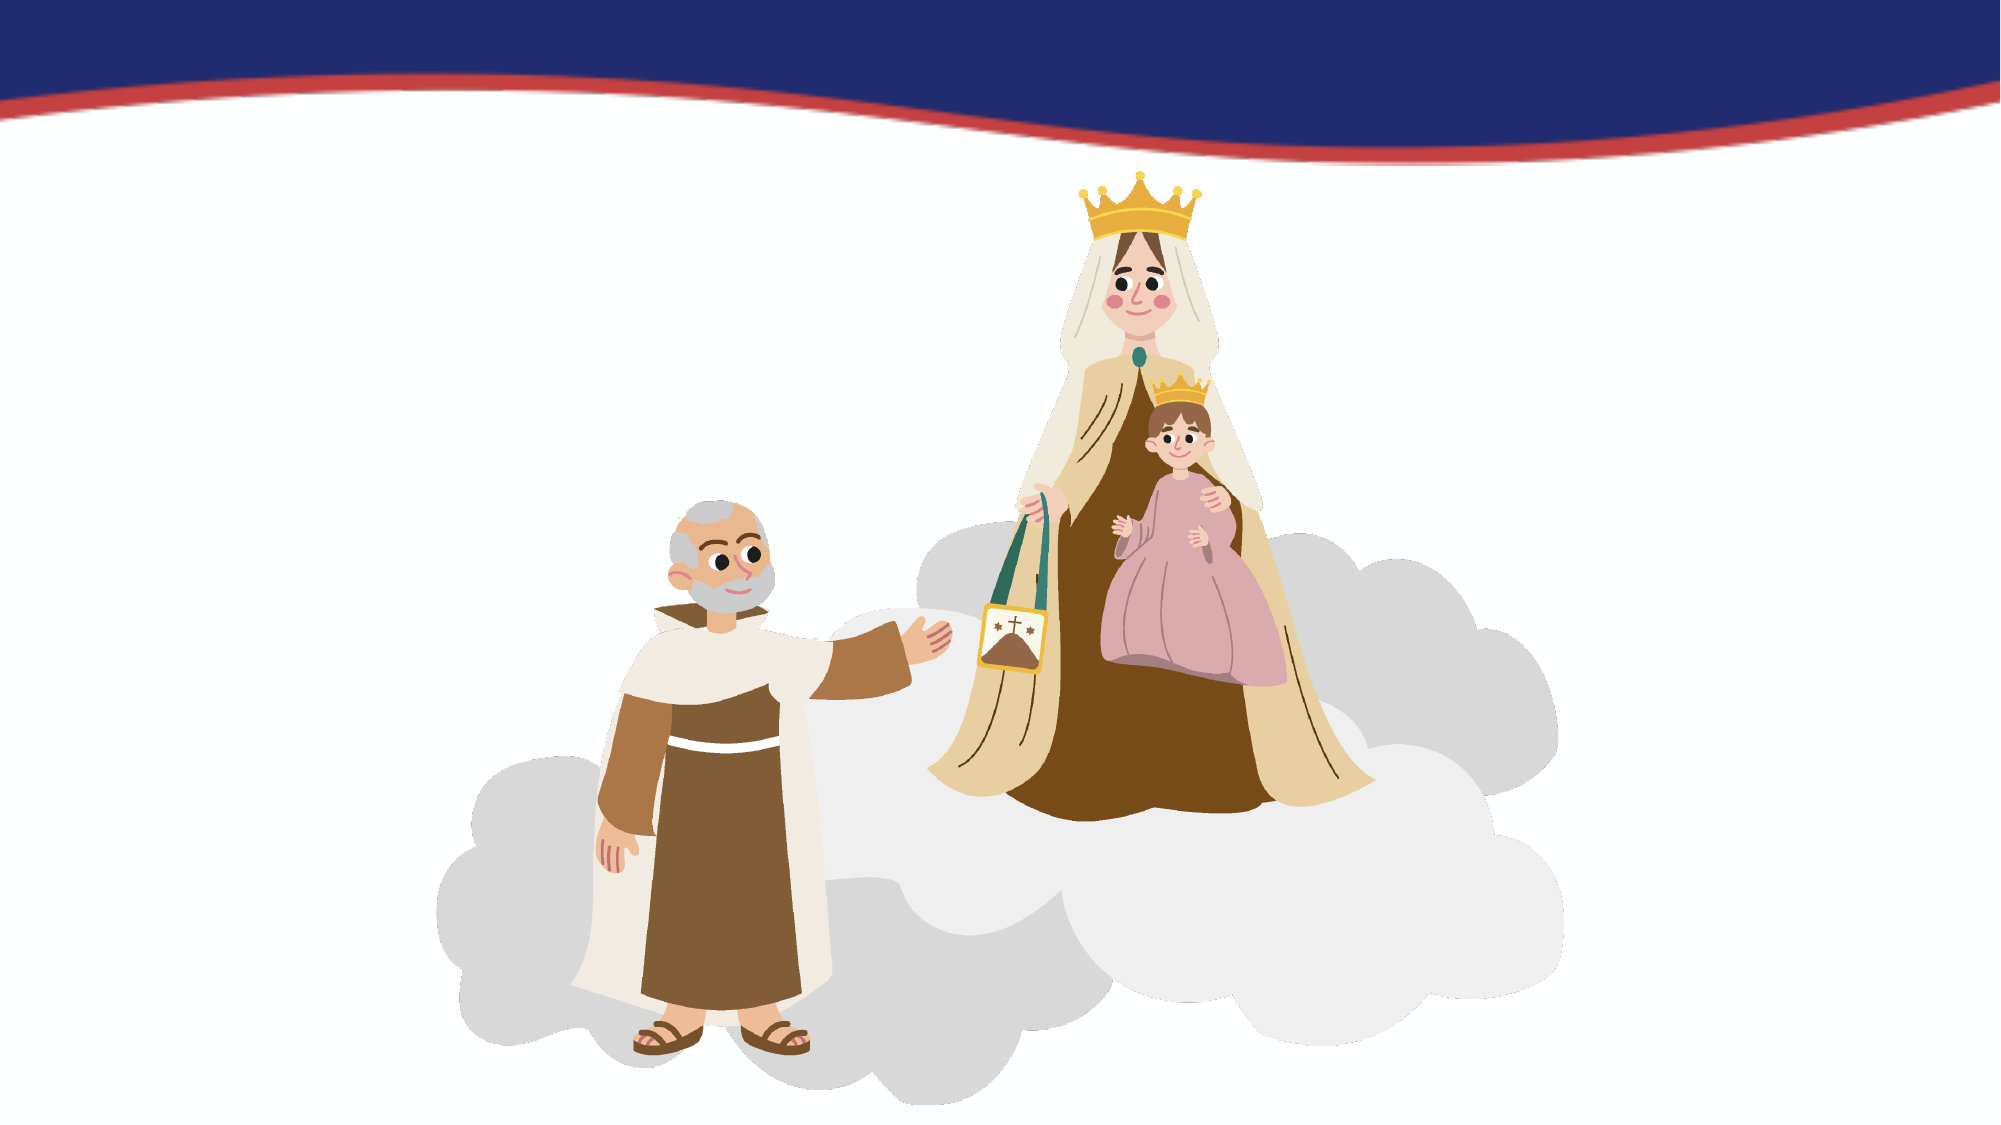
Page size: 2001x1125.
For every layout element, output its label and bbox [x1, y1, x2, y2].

picture [0, 0, 2001, 166]
picture [436, 170, 1564, 1105]
